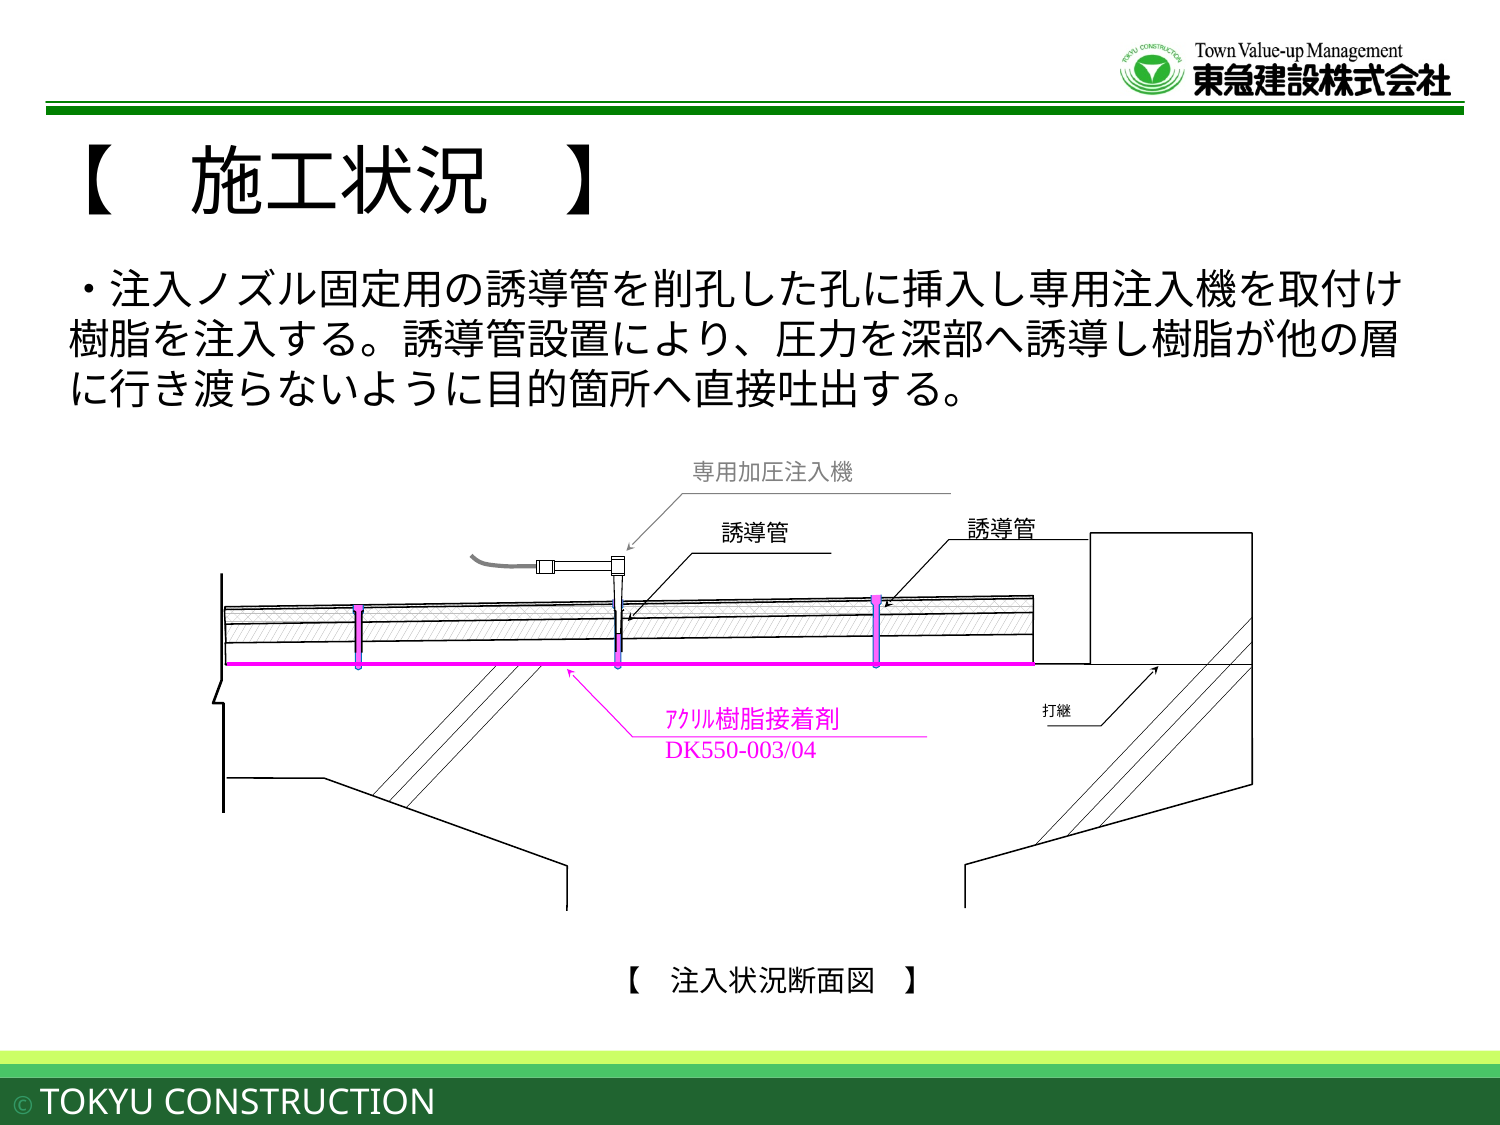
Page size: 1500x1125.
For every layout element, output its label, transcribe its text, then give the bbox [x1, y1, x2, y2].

text_box 【 施工状況 】 [0, 142, 771, 214]
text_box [212, 445, 1254, 912]
subtitle ・注入ノズル固定用の誘導管を削孔した孔に挿入し専用注入機を取付け樹脂を注入する。誘導管設置により、圧力を深部へ誘導し樹脂が他の層に行き渡らないように目的箇所へ直接吐出する。 [52, 255, 1436, 430]
picture [1120, 42, 1451, 96]
text_box 【 注入状況断面図 】 [572, 953, 974, 1006]
